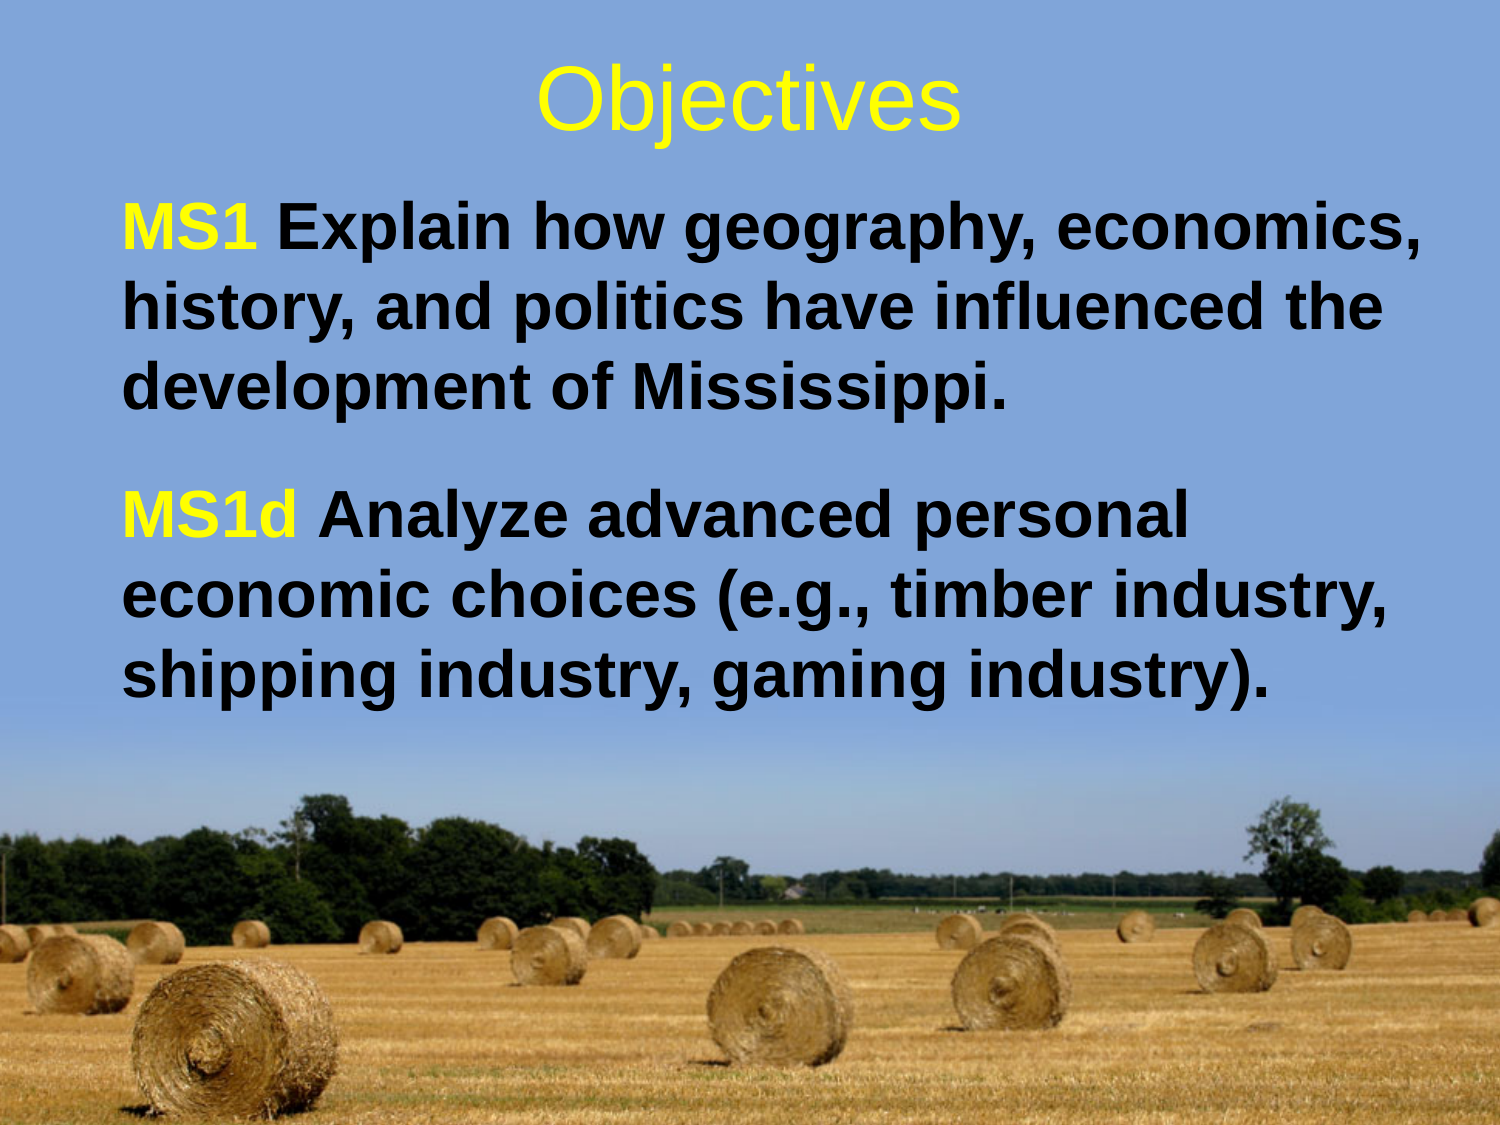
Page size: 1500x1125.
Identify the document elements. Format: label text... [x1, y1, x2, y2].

list MS1 Explain how geography, economics, history, and politics have influenced the development of Mississippi. MS1d Analyze advanced personal economic choices (e.g., timber industry, shipping industry, gaming industry). [49, 174, 1451, 783]
picture [0, 0, 1500, 1125]
title Objectives [74, 0, 1426, 174]
